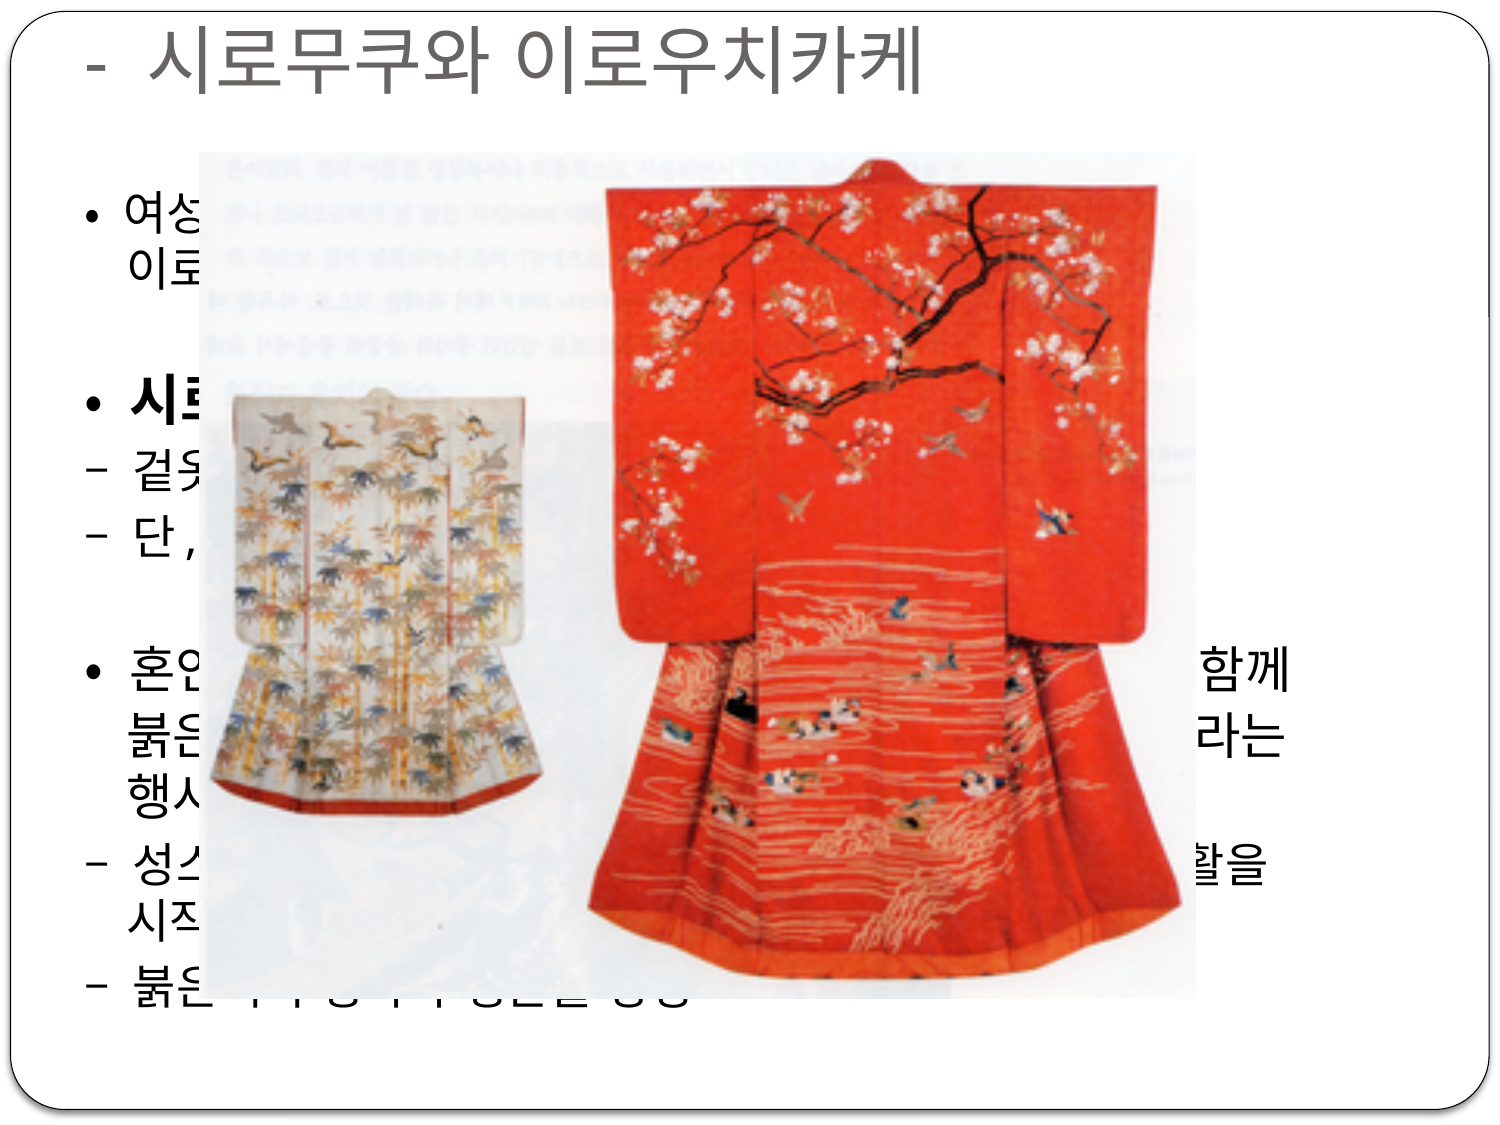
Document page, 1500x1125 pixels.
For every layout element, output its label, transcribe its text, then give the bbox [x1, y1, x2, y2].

title - 시로무쿠와 이로우치카케 [70, 0, 1421, 119]
picture [198, 152, 1196, 999]
list • 여성의 혼례복은 우치카케의 색상에 따라 시로무쿠와 이로우치카케로 나뉨. • 시로무쿠 – 겉옷, 속옷, 기타 부속품 모두 흰색 착용 – 단, 우치카케의 안감은 길사를 상징하는 붉은색 • 혼인 후 사흘째에는 다시 화려하게 장식된 고소데와 함께 붉은색의 이로우치카케로 갈아입는 ‘오이로나오시’라는 행사를 치름 – 성스러운 식을 마치고 세속의 생활로 돌아가 보통의 생활을 시작한다는 의미 – 붉은색이 행복과 행운을 상징 [70, 175, 1421, 1032]
